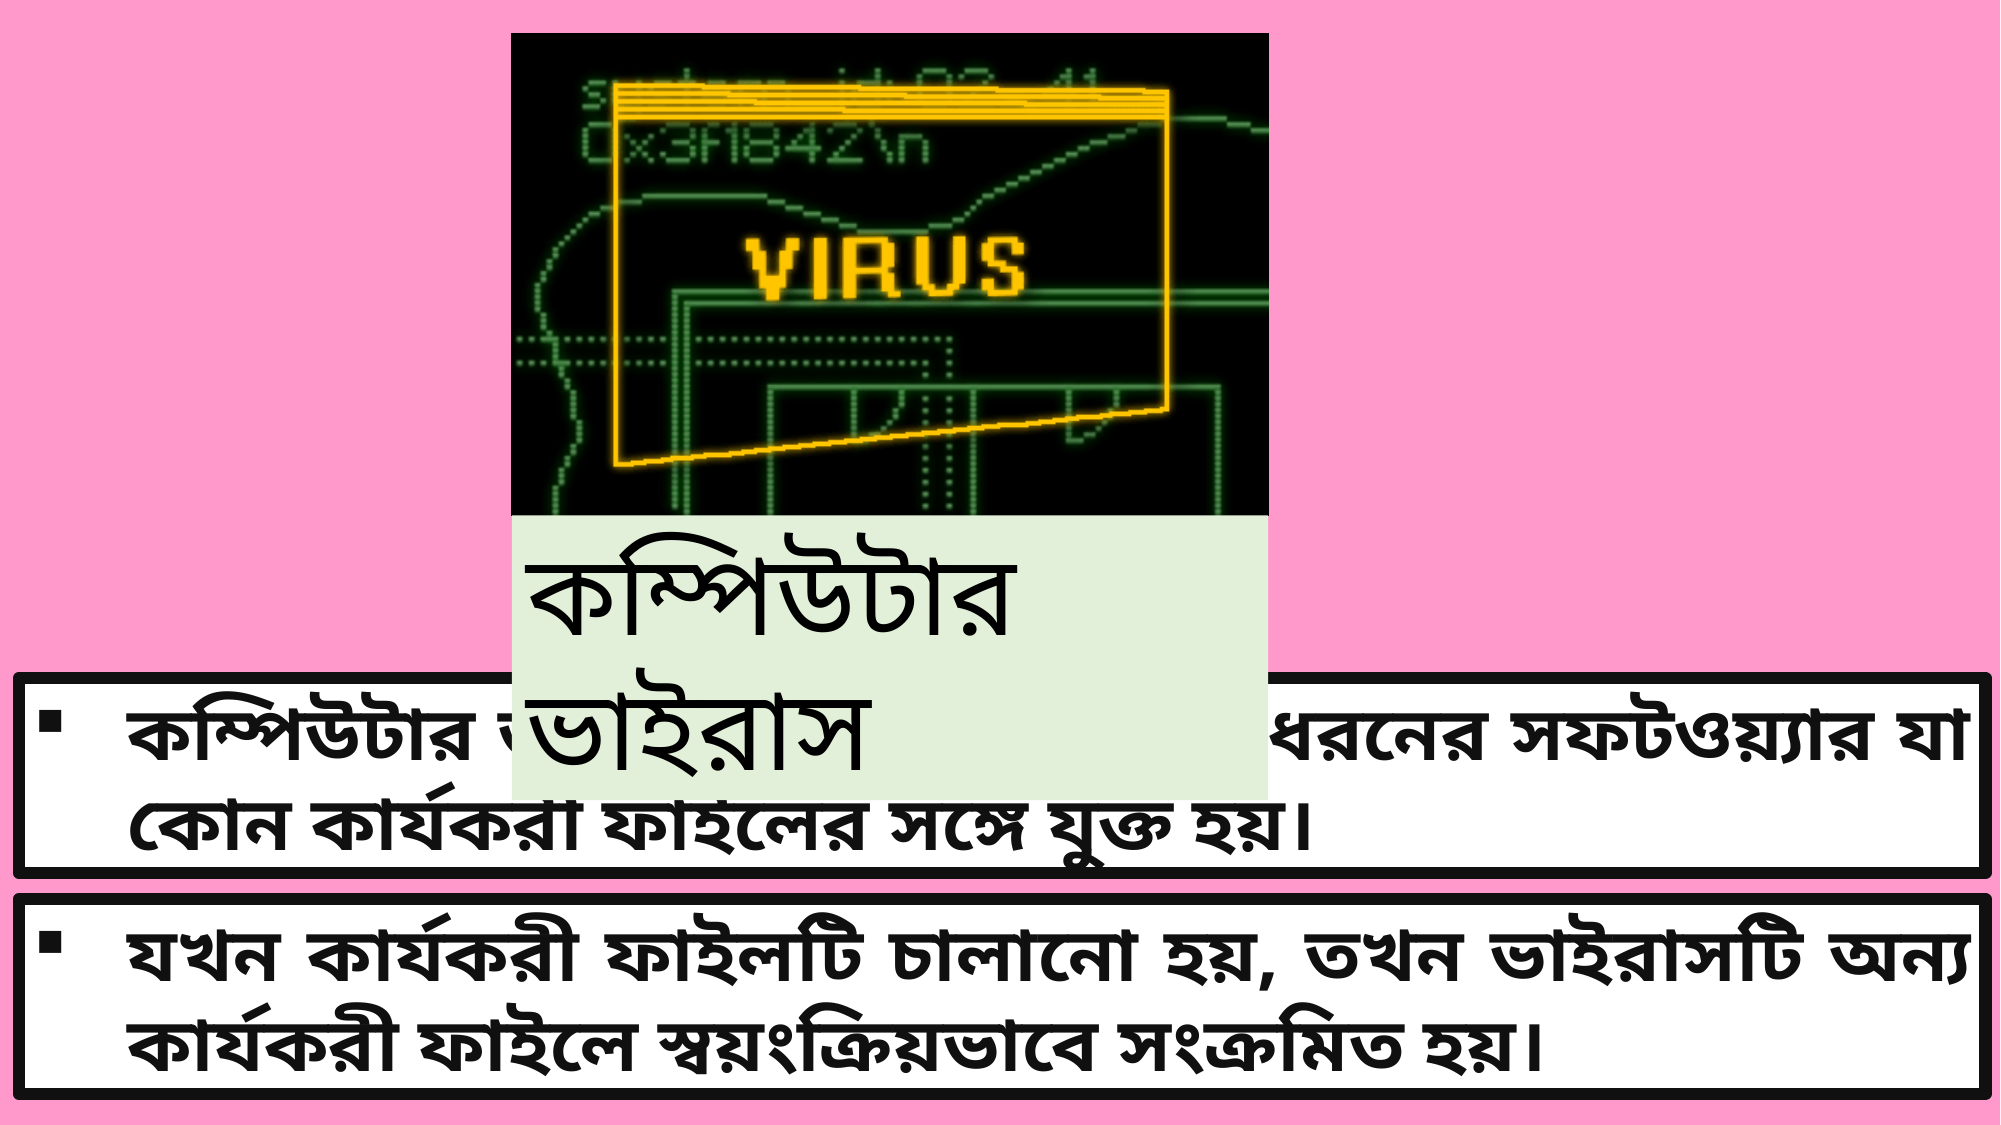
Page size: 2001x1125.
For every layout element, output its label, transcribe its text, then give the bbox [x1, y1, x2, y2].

picture [0, 0, 2001, 1125]
text_box কম্পিউটার ভাইরাস [511, 516, 1269, 801]
text_box যখন কার্যকরী ফাইলটি চালানো হয়, তখন ভাইরাসটি অন্য কার্যকরী ফাইলে স্বয়ংক্রিয়ভাবে সংক্রমিত হয়। [19, 899, 1986, 1094]
text_box কম্পিউটার ভাইরাস হলো এমন এক ধরনের সফটওয়্যার যা কোন কার্যকরী ফাইলের সঙ্গে যুক্ত হয়। [19, 678, 1986, 873]
